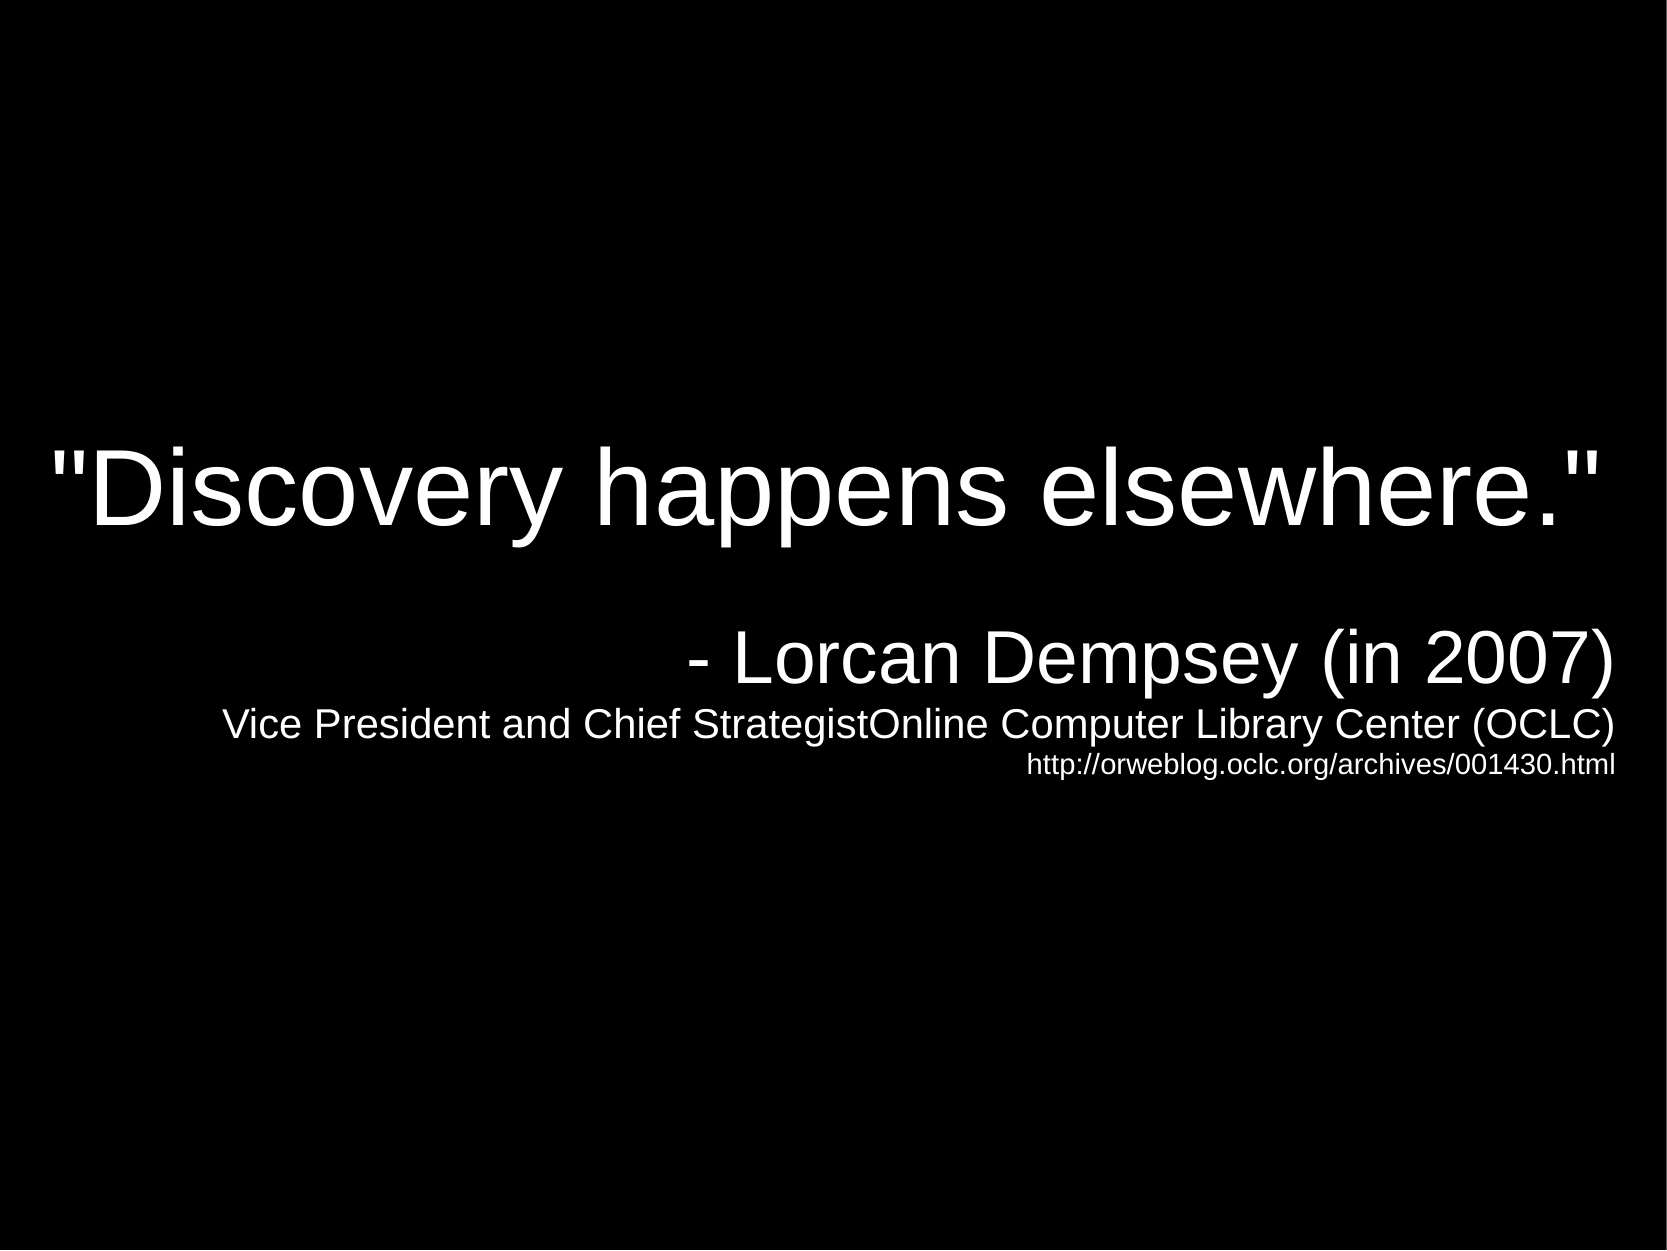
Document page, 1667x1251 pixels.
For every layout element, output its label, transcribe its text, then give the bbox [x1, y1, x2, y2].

list "Discovery happens elsewhere." - Lorcan Dempsey (in 2007) Vice President and Chief StrategistOnline Computer Library Center (OCLC) http://orweblog.oclc.org/archives/001430.html [50, 300, 1617, 1200]
